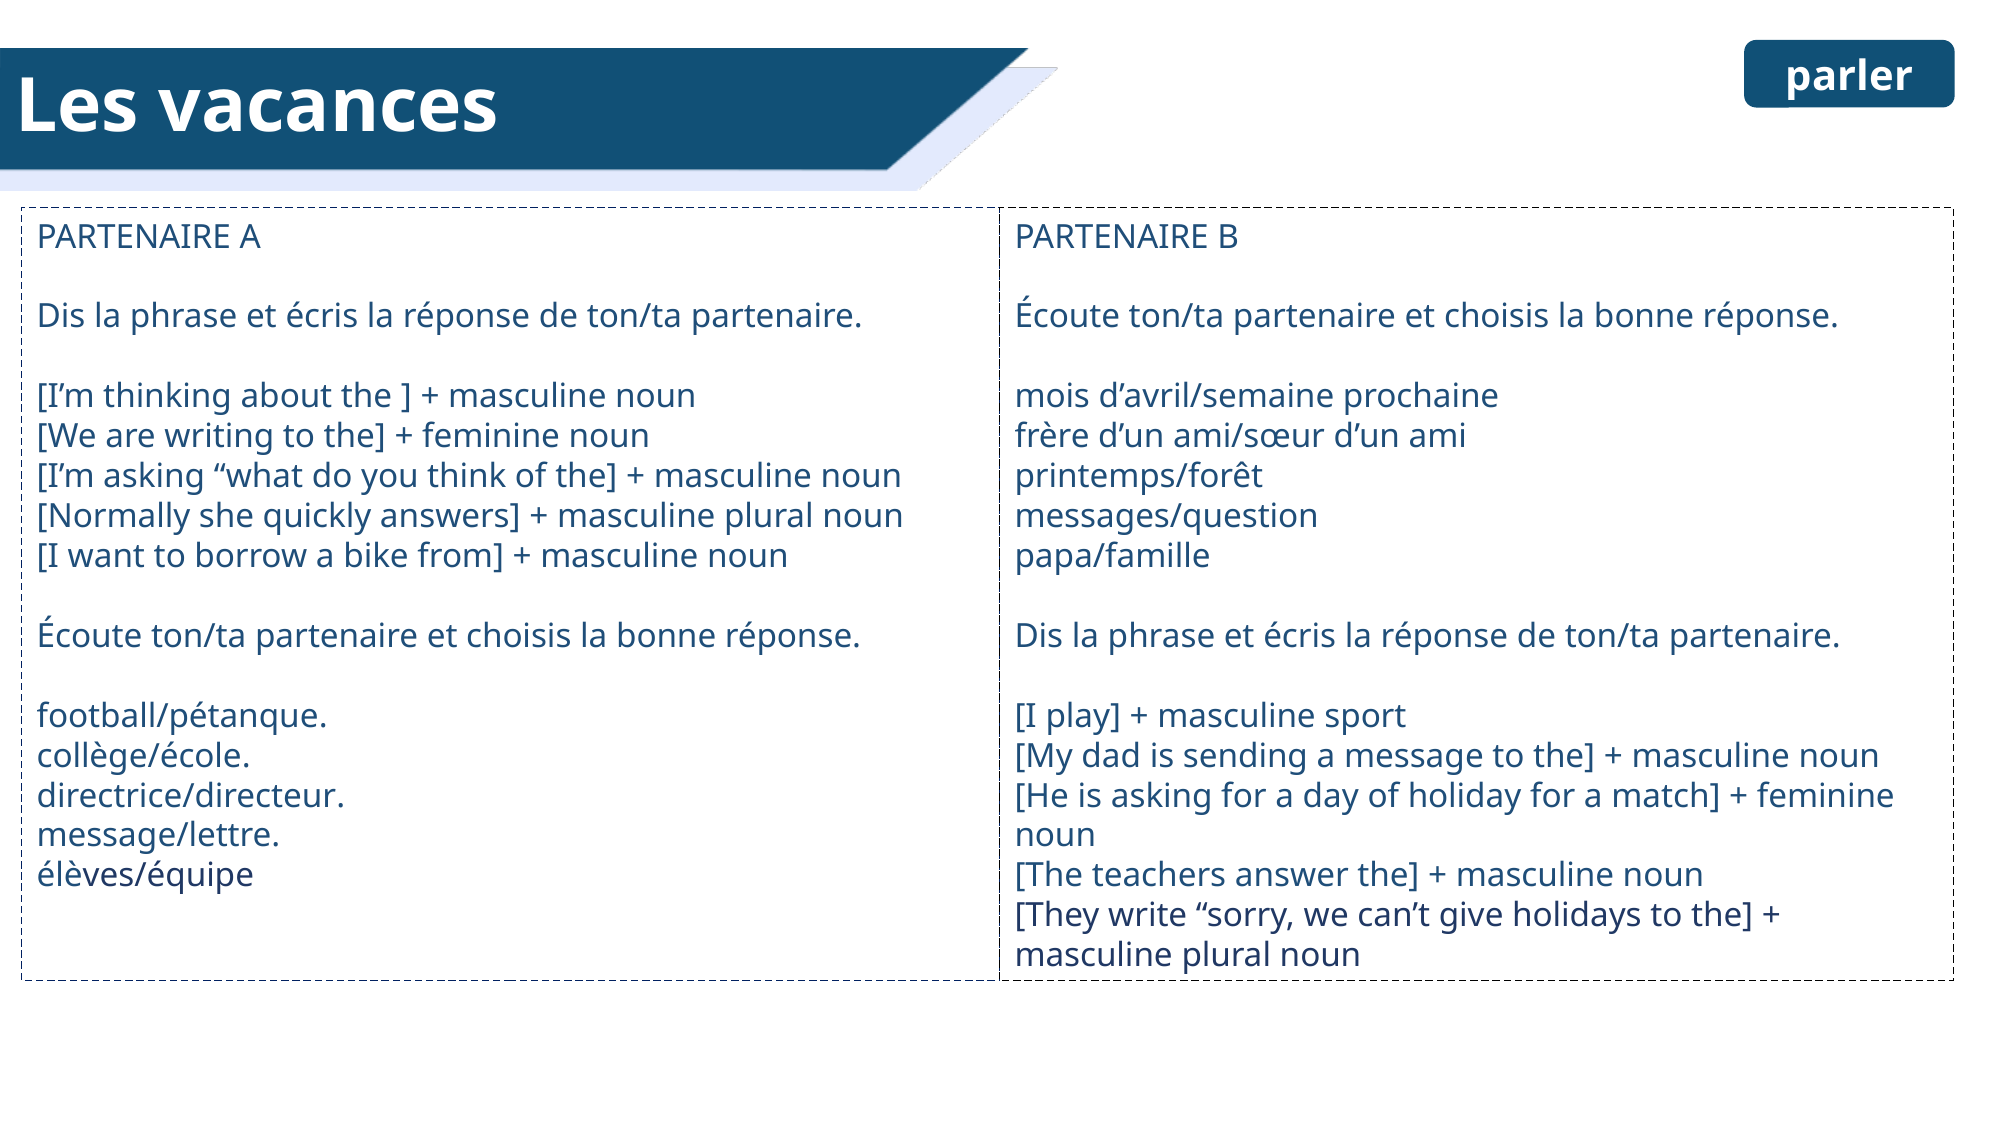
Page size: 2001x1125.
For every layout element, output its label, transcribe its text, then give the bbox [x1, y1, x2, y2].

text_box PARTENAIRE B Écoute ton/ta partenaire et choisis la bonne réponse. mois d’avril/semaine prochaine frère d’un ami/sœur d’un ami printemps/forêt messages/question papa/famille Dis la phrase et écris la réponse de ton/ta partenaire. [I play] + masculine sport [My dad is sending a message to the] + masculine noun [He is asking for a day of holiday for a match] + feminine noun [The teachers answer the] + masculine noun [They write “sorry, we can’t give holidays to the] + masculine plural noun [999, 207, 1954, 981]
text_box parler [1744, 39, 1955, 108]
picture [0, 48, 1060, 191]
text_box PARTENAIRE A Dis la phrase et écris la réponse de ton/ta partenaire. [I’m thinking about the ] + masculine noun [We are writing to the] + feminine noun [I’m asking “what do you think of the] + masculine noun [Normally she quickly answers] + masculine plural noun [I want to borrow a bike from] + masculine noun Écoute ton/ta partenaire et choisis la bonne réponse. football/pétanque. collège/école. directrice/directeur. message/lettre. élèves/équipe [21, 207, 999, 981]
